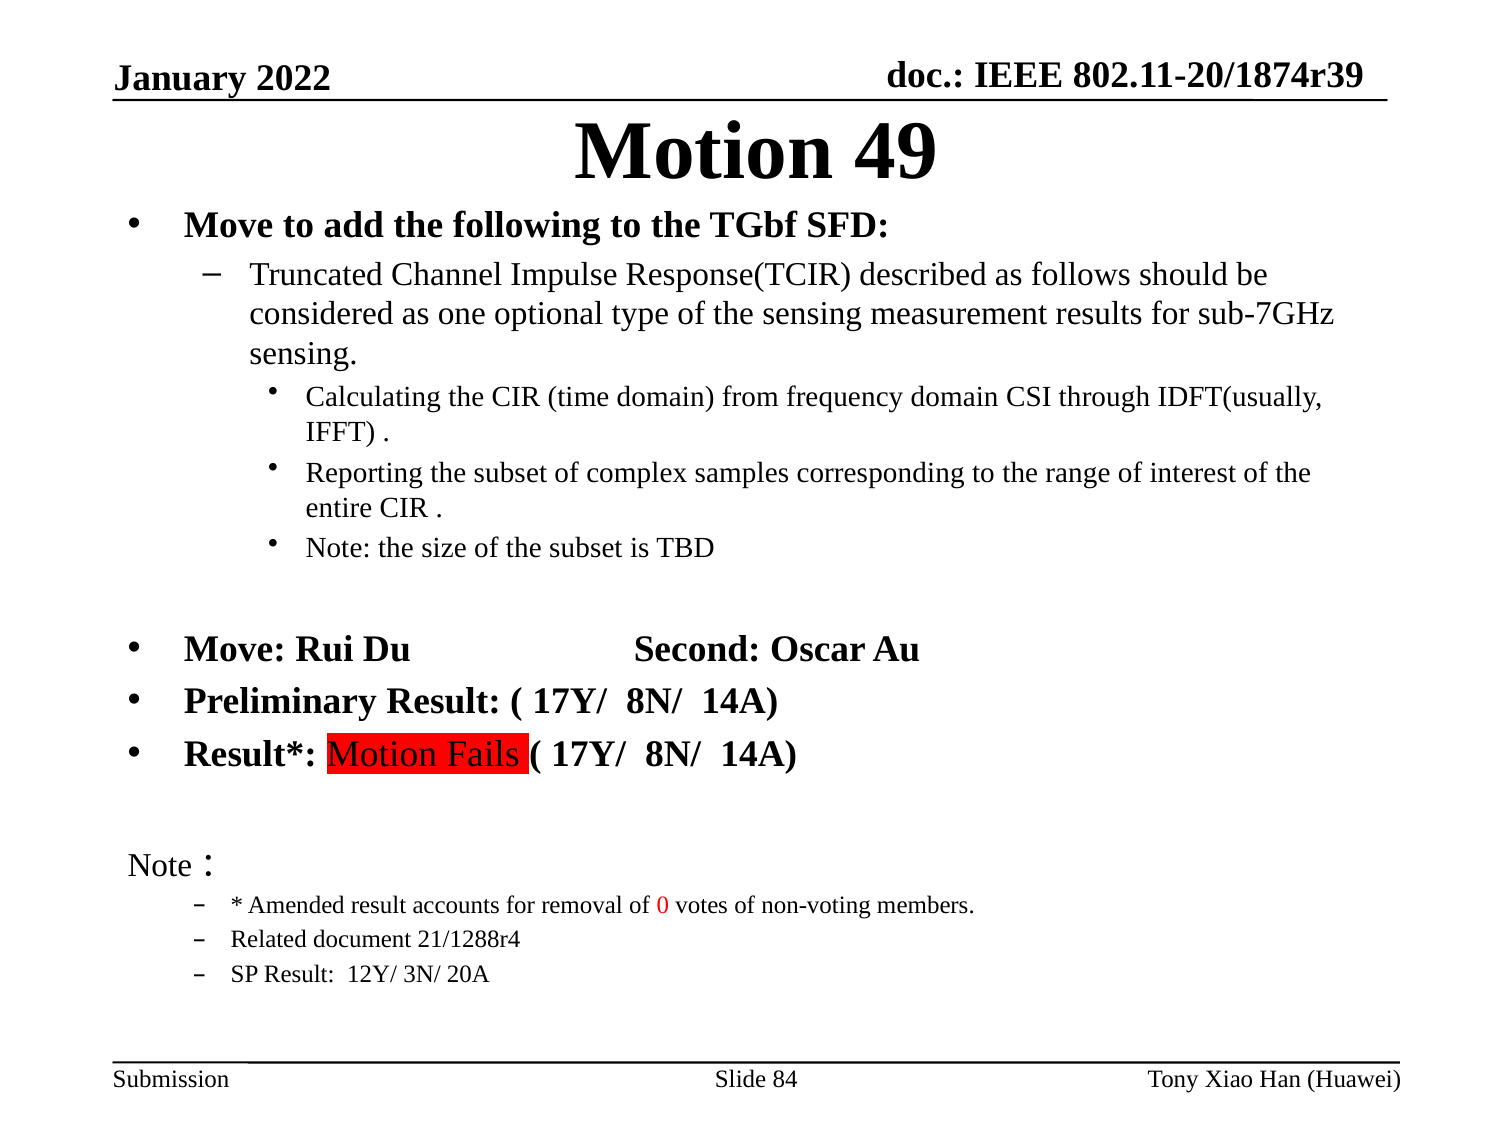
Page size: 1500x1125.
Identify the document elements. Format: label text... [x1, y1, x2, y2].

footer Tony Xiao Han (Huawei) [999, 1061, 1402, 1093]
slide_number Slide 84 [712, 1061, 800, 1093]
text_box Motion 49 [118, 87, 1394, 225]
text_box Move to add the following to the TGbf SFD: Truncated Channel Impulse Response(TCIR) described as follows should be considered as one optional type of the sensing measurement results for sub-7GHz sensing. Calculating the CIR (time domain) from frequency domain CSI through IDFT(usually, IFFT) . Reporting the subset of complex samples corresponding to the range of interest of the entire CIR . Note: the size of the subset is TBD Move: Rui Du Second: Oscar Au Preliminary Result: ( 17Y/ 8N/ 14A) Result*: Motion Fails ( 17Y/ 8N/ 14A) Note： * Amended result accounts for removal of 0 votes of non-voting members. Related document 21/1288r4 SP Result: 12Y/ 3N/ 20A [112, 162, 1388, 850]
